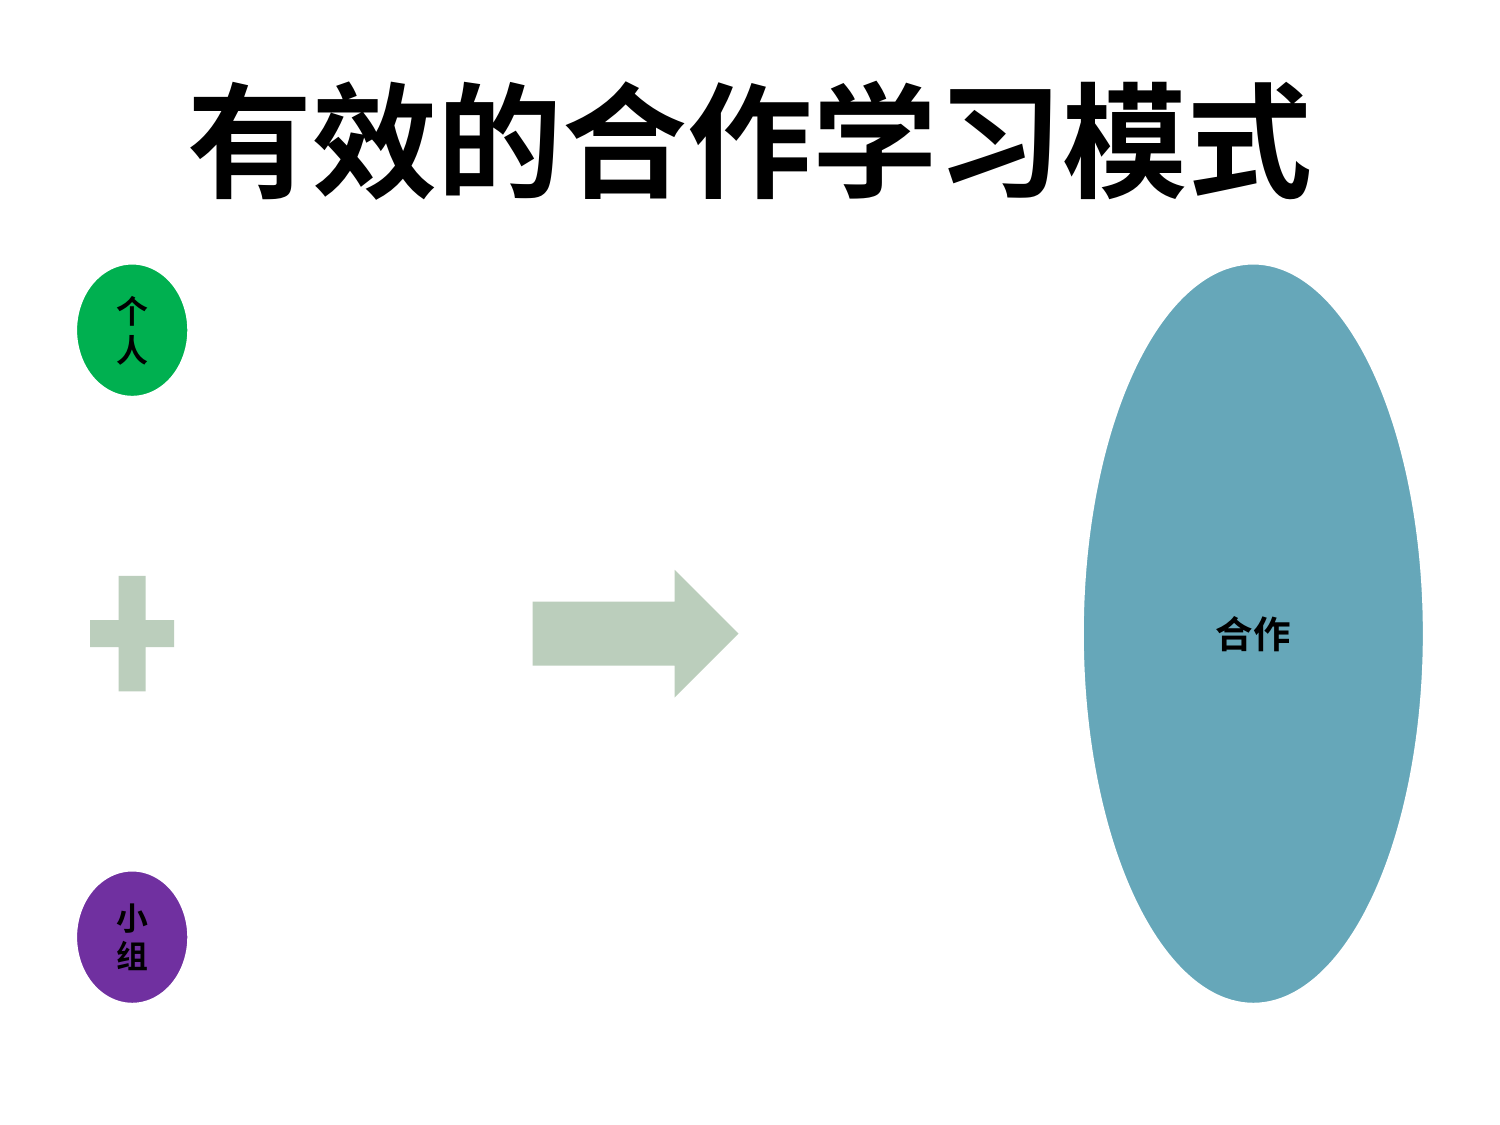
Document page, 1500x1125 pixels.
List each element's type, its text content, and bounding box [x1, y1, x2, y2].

title 有效的合作学习模式 [75, 45, 1425, 233]
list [74, 262, 1426, 1006]
